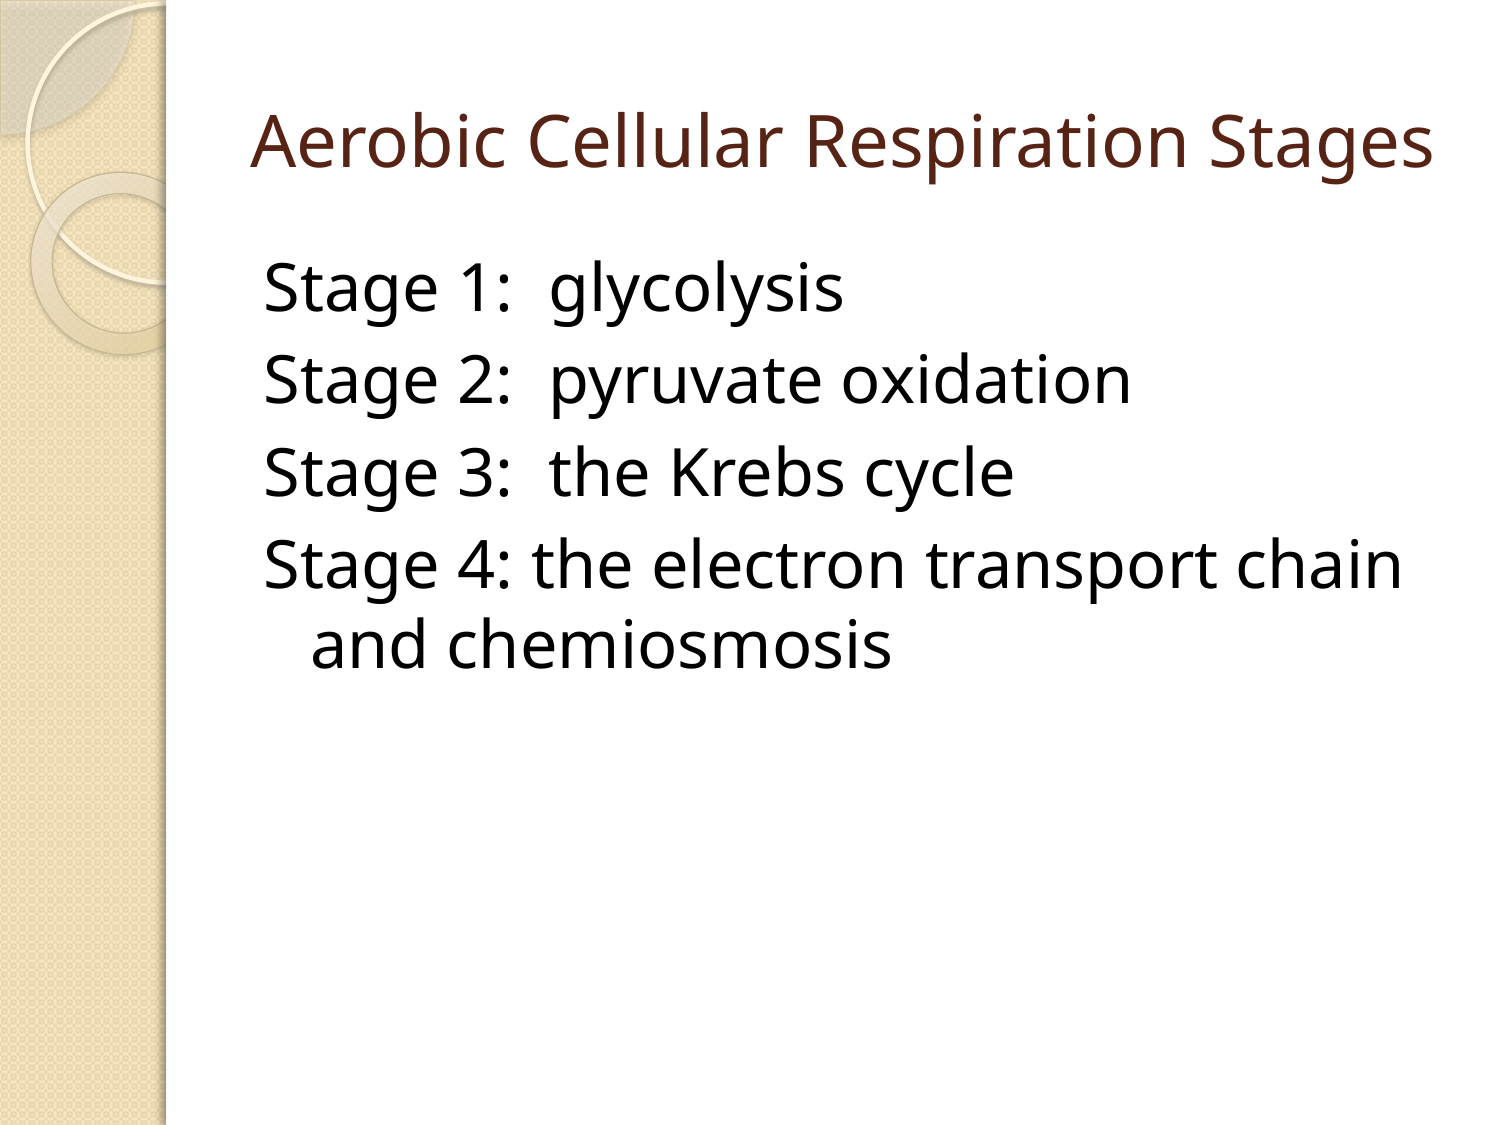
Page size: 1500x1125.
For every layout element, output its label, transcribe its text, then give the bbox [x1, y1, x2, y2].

list Stage 1: glycolysis Stage 2: pyruvate oxidation Stage 3: the Krebs cycle Stage 4: the electron transport chain and chemiosmosis [235, 237, 1466, 1025]
title Aerobic Cellular Respiration Stages [235, 45, 1466, 233]
